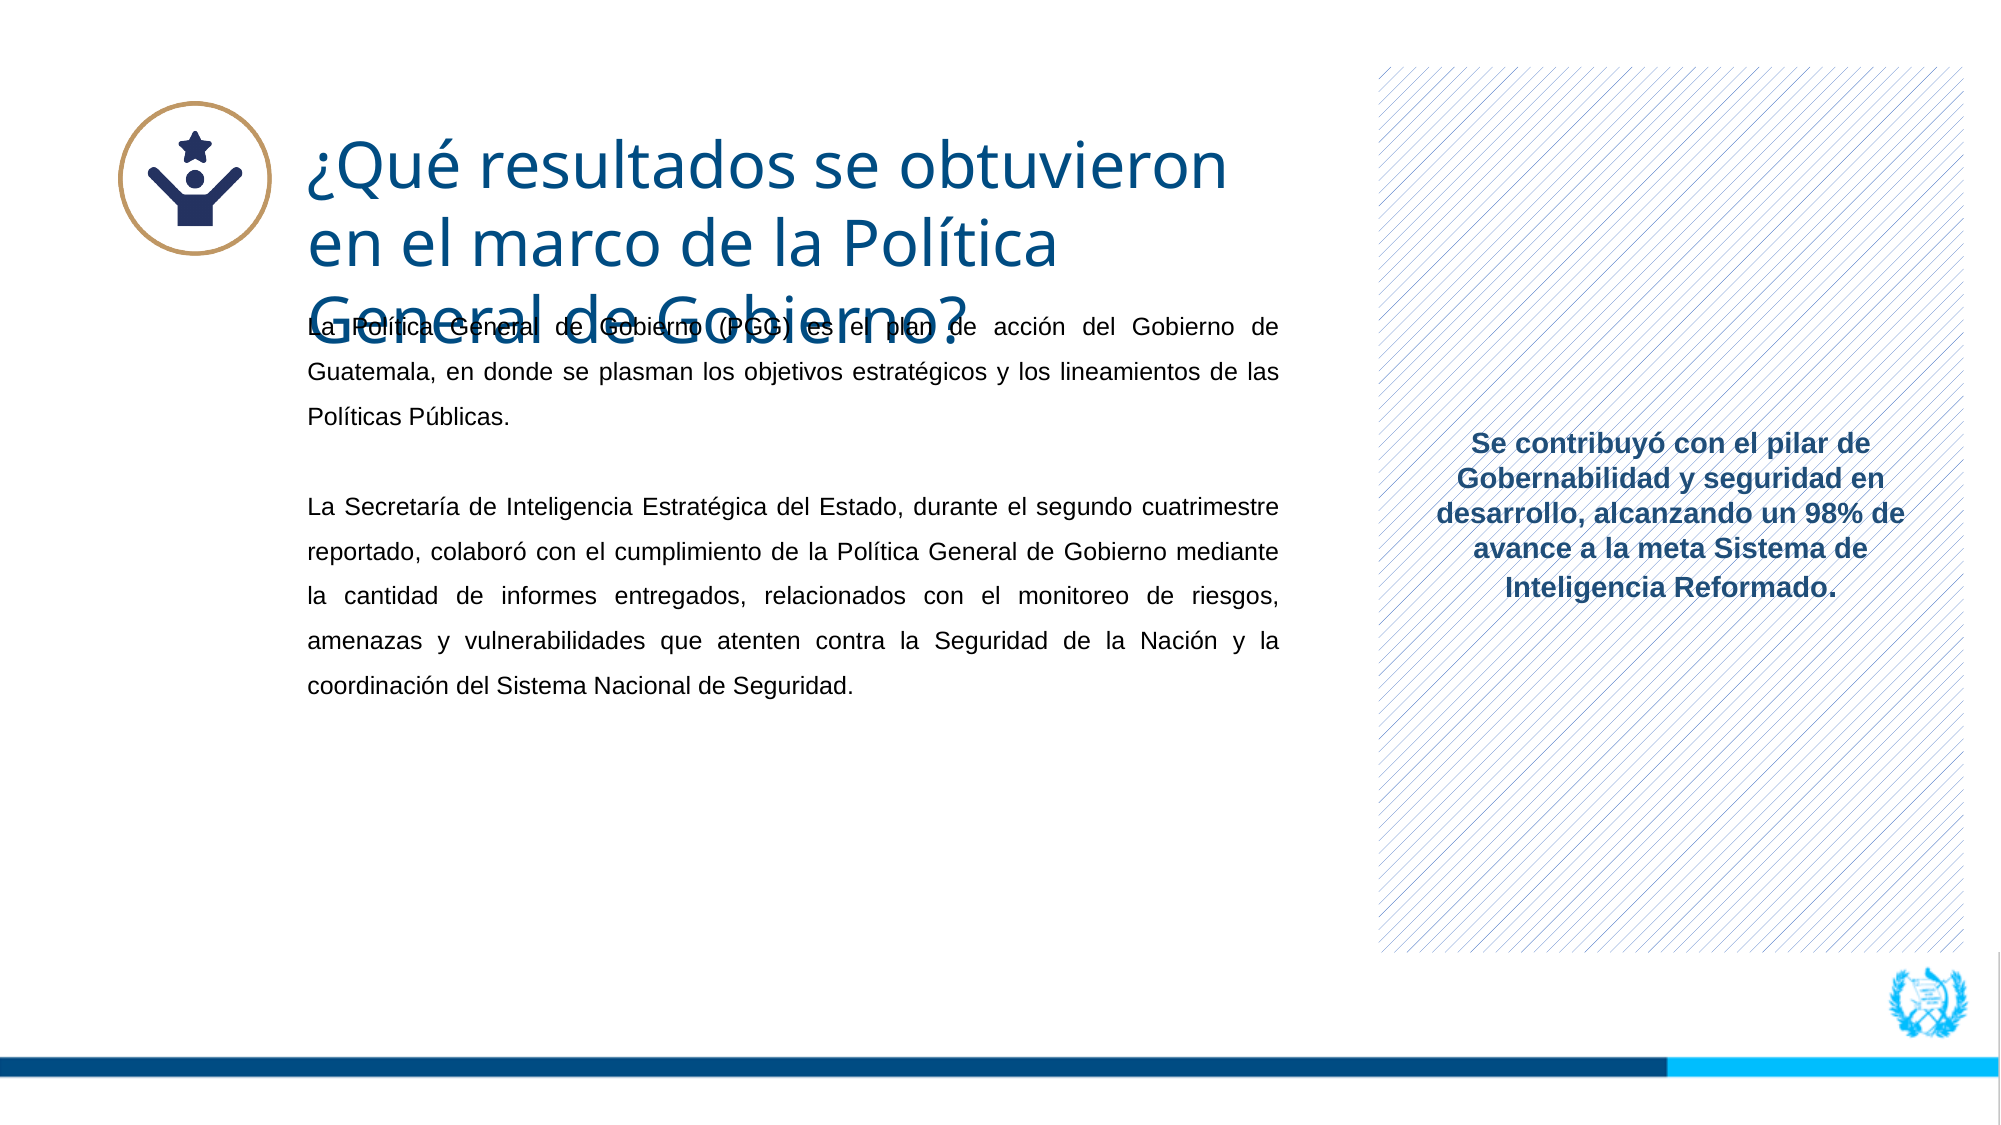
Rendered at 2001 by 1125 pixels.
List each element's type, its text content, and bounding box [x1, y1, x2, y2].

picture [0, 952, 2000, 1125]
text_box La Política General de Gobierno (PGG) es el plan de acción del Gobierno de Guatemala, en donde se plasman los objetivos estratégicos y los lineamientos de las Políticas Públicas. La Secretaría de Inteligencia Estratégica del Estado, durante el segundo cuatrimestre reportado, colaboró con el cumplimiento de la Política General de Gobierno mediante la cantidad de informes entregados, relacionados con el monitoreo de riesgos, amenazas y vulnerabilidades que atenten contra la Seguridad de la Nación y la coordinación del Sistema Nacional de Seguridad. [292, 288, 1297, 707]
text_box Se contribuyó con el pilar de Gobernabilidad y seguridad en desarrollo, alcanzando un 98% de avance a la meta Sistema de Inteligencia Reformado. [1378, 66, 1964, 951]
text_box ¿Qué resultados se obtuvieron en el marco de la Política General de Gobierno? [292, 116, 1276, 288]
picture [117, 101, 273, 256]
